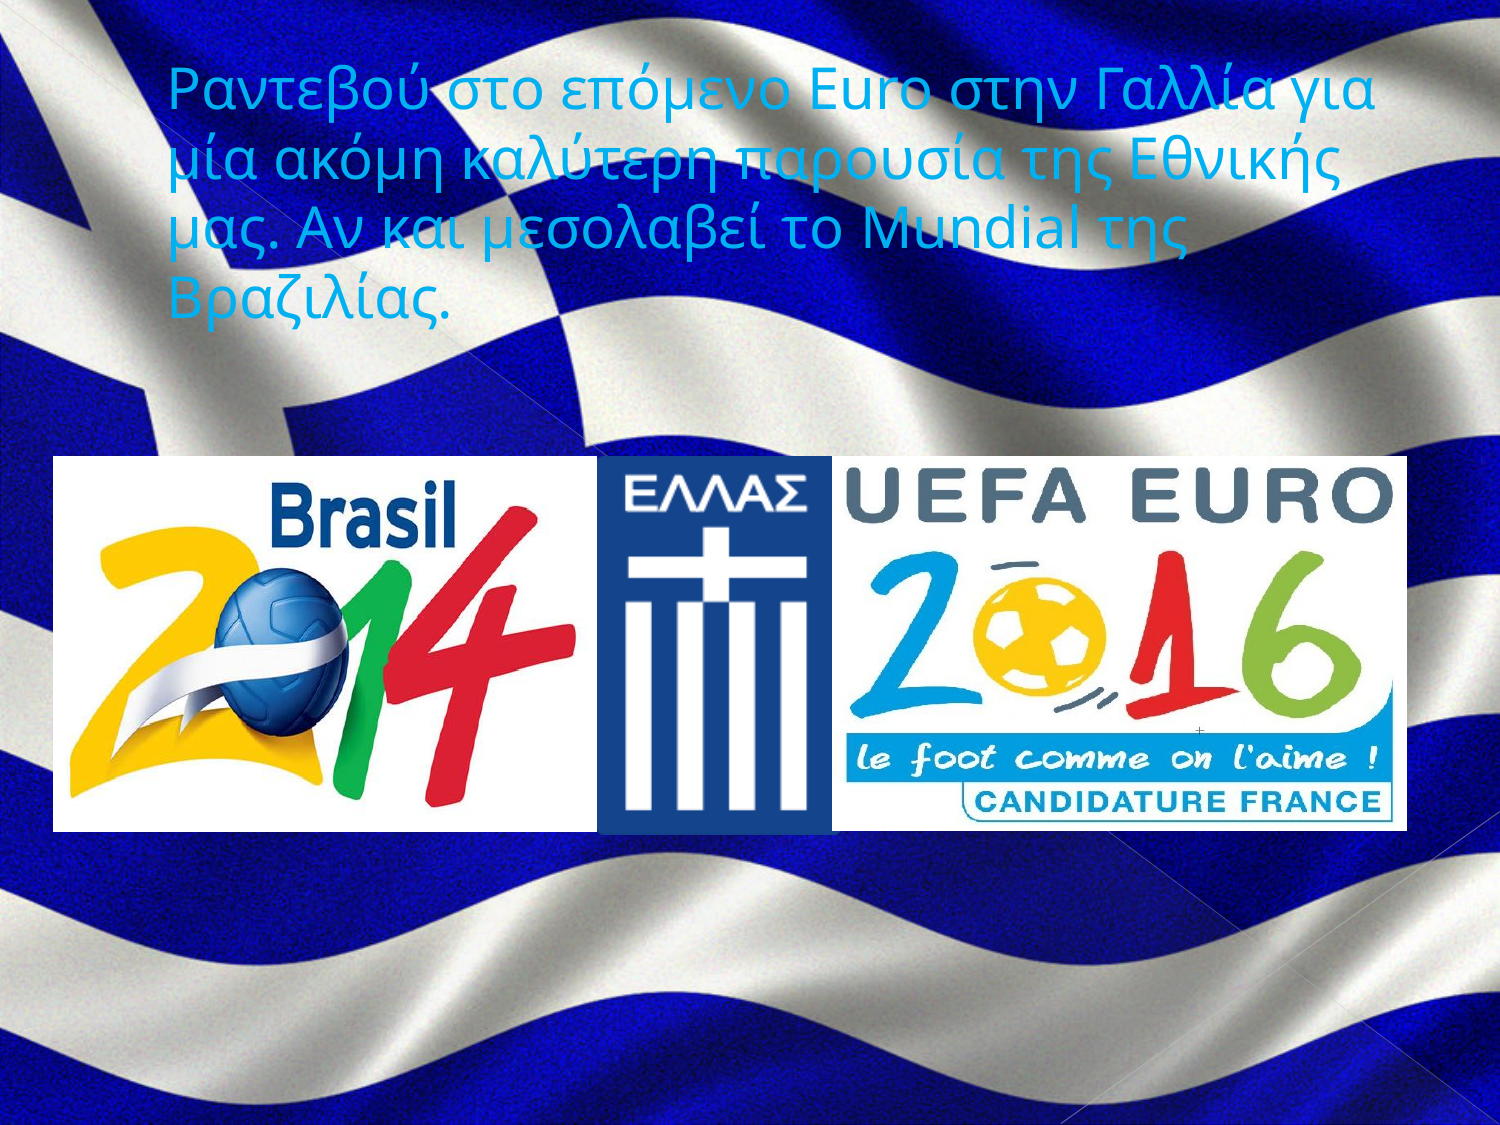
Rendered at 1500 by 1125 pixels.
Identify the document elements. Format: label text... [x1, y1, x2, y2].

picture [1288, 813, 1500, 1123]
title Ραντεβού στο επόμενο Euro στην Γαλλία για μία ακόμη καλύτερη παρουσία της Εθνικής μας. Αν και μεσολαβεί το Mundial της Βραζιλίας. [75, 43, 1425, 339]
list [596, 455, 843, 835]
picture [0, 0, 1500, 1125]
